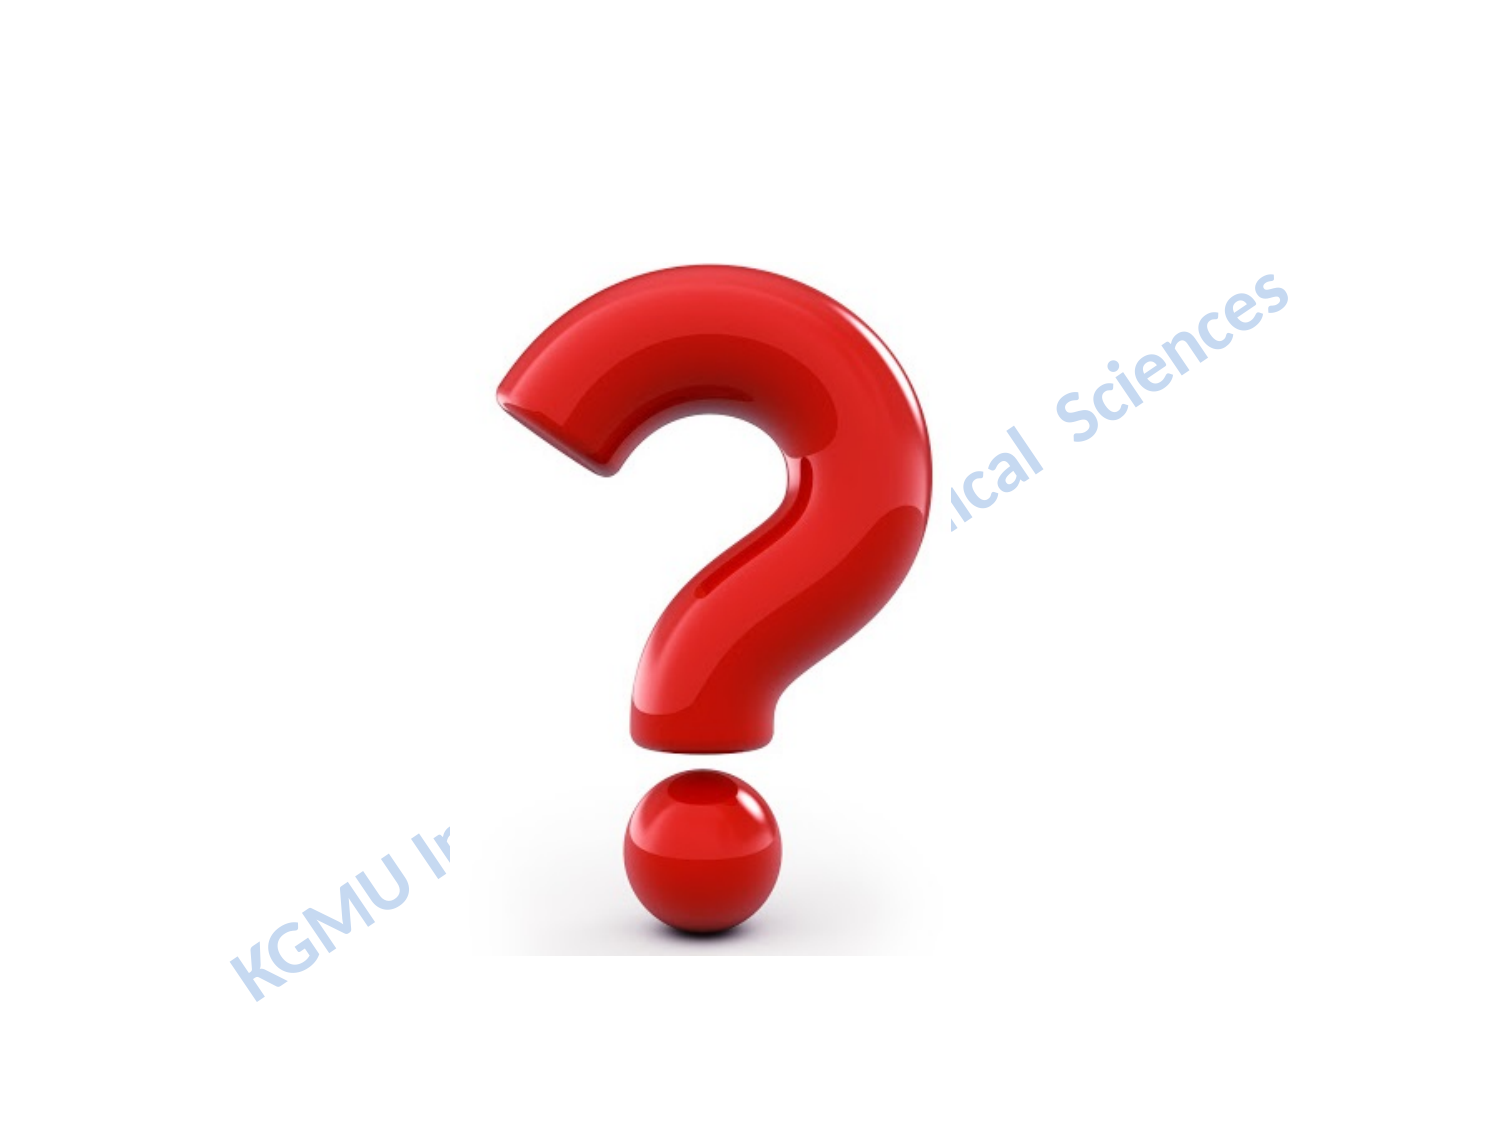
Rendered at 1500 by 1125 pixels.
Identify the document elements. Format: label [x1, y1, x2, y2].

picture [449, 262, 951, 956]
